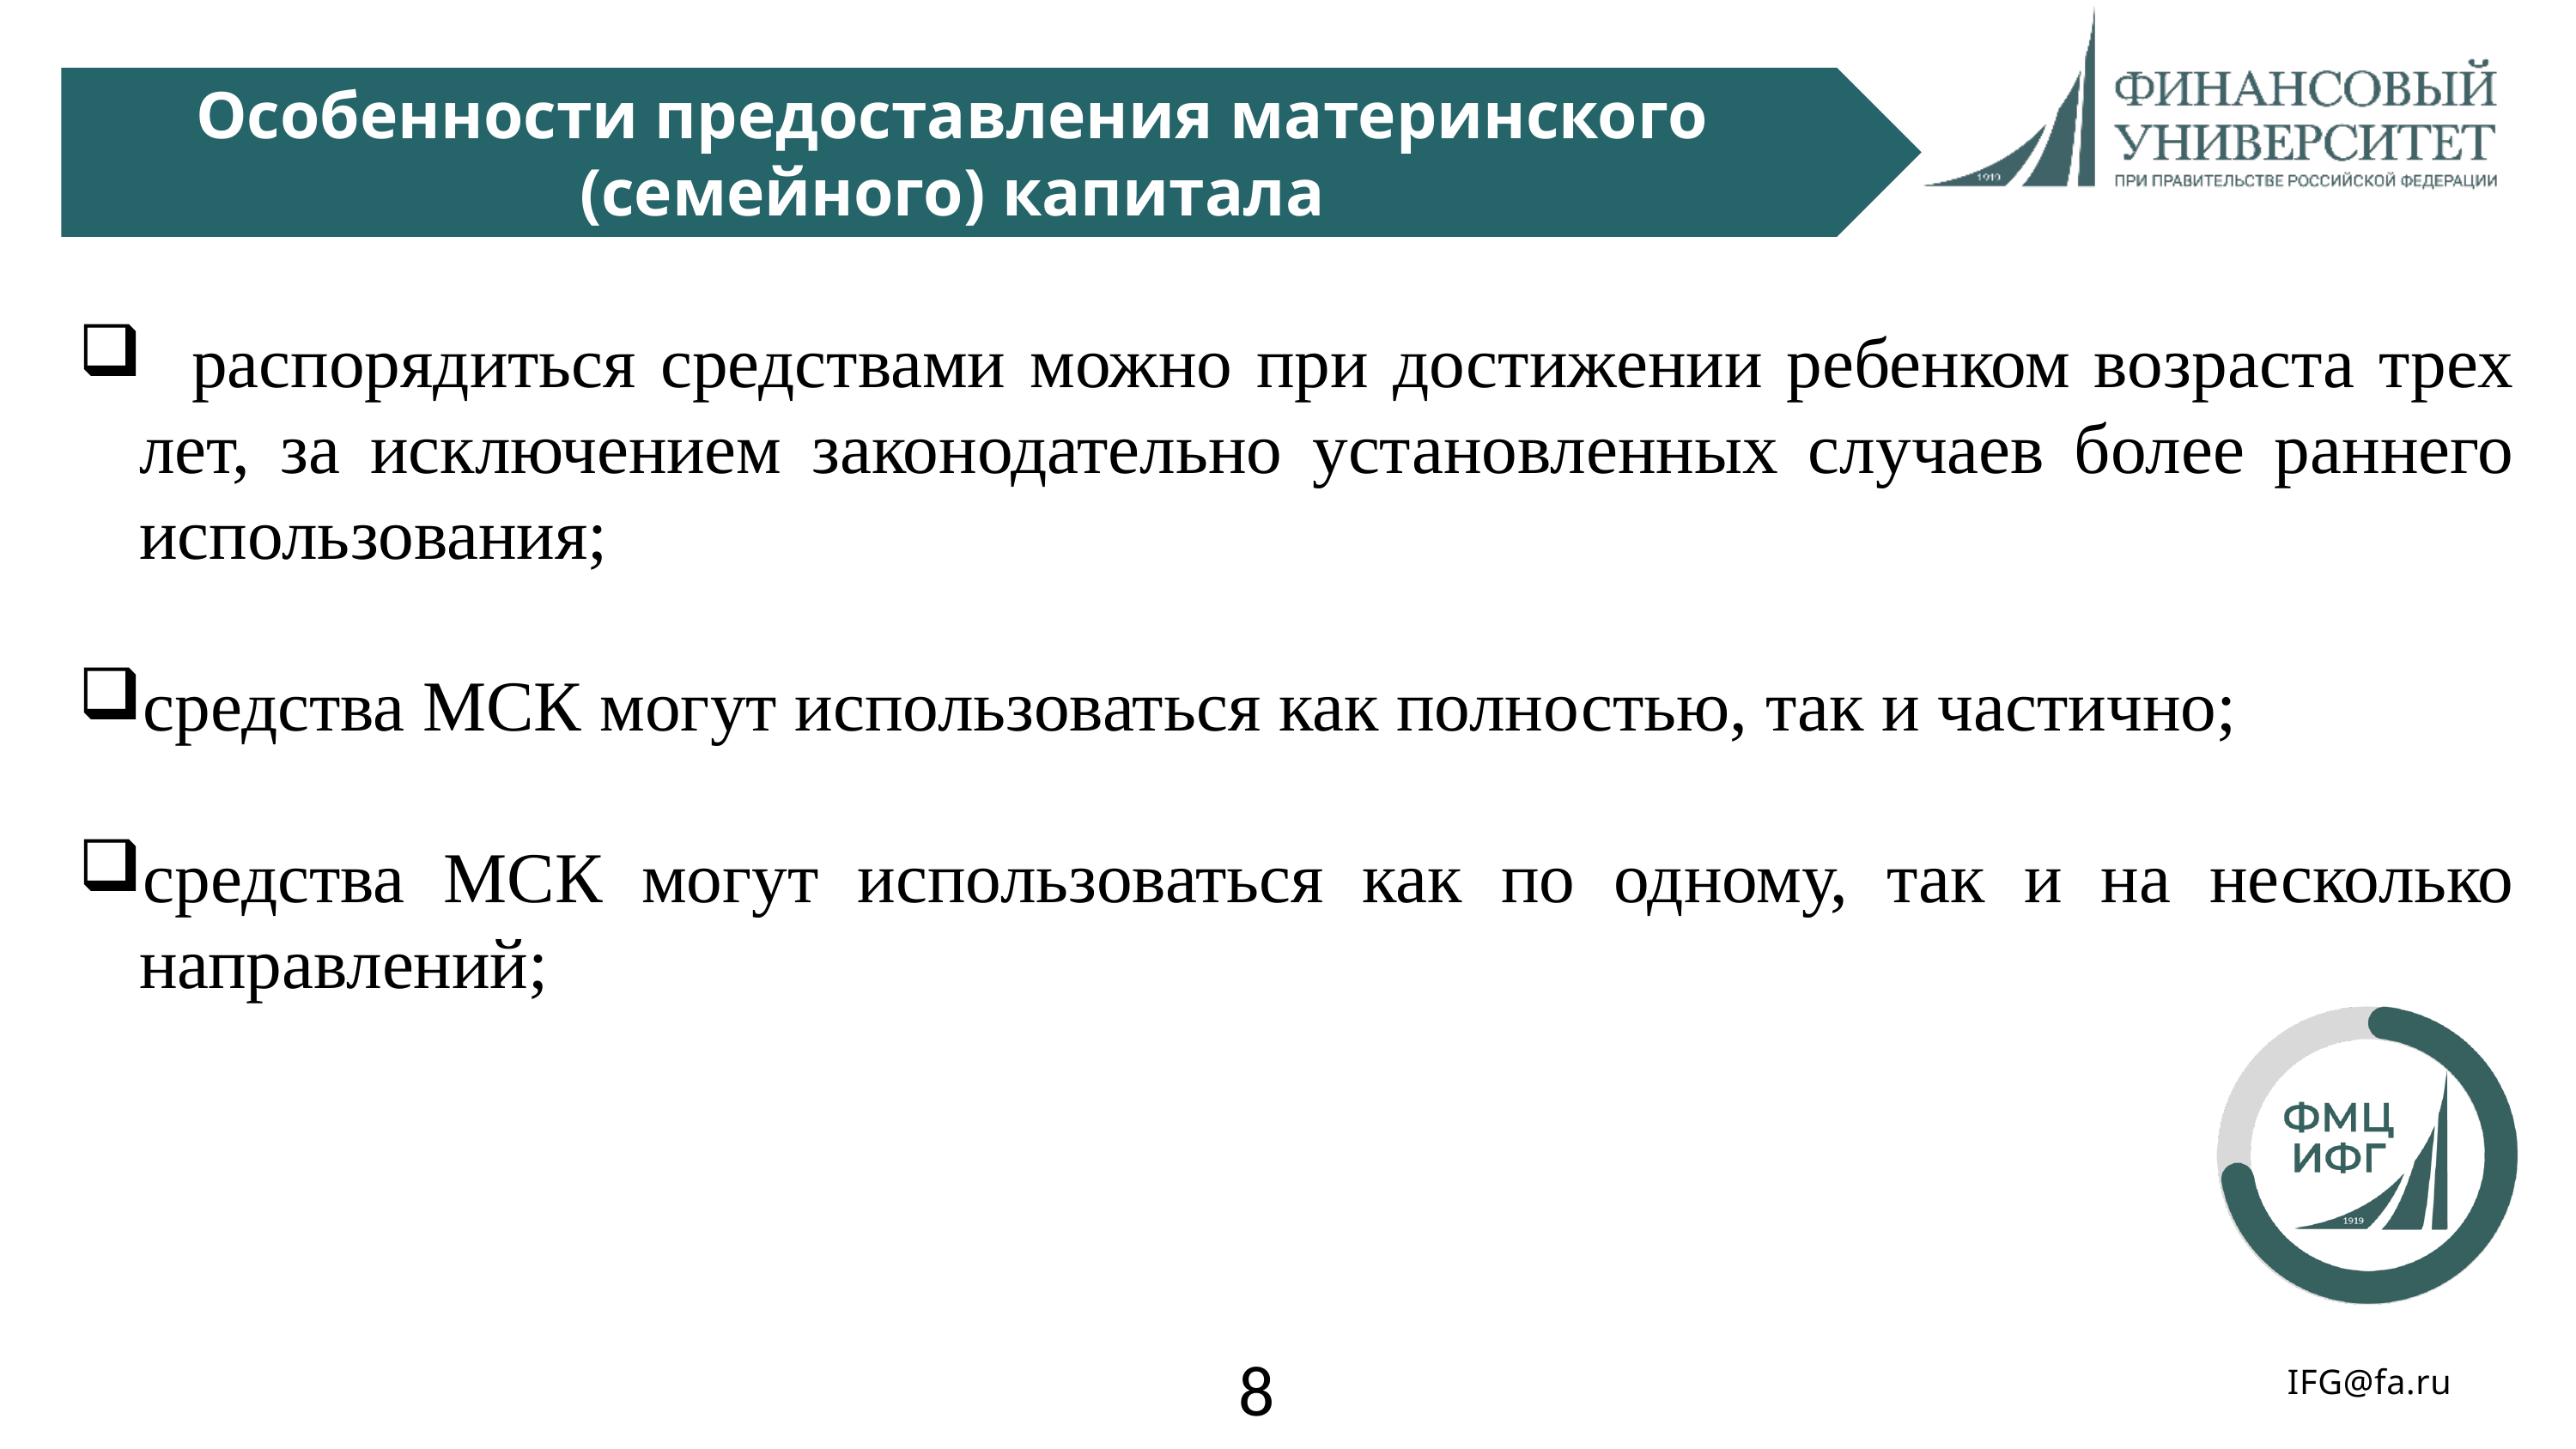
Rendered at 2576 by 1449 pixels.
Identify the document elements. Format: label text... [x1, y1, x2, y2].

text_box IFG@fa.ru [2280, 1359, 2459, 1402]
text_box [59, 235, 1842, 239]
slide_number 8 [987, 1361, 1288, 1414]
text_box [1865, 93, 1917, 212]
picture [1921, 0, 2500, 205]
picture [2148, 1005, 2529, 1306]
text_box Особенности предоставления материнского (семейного) капитала [39, 67, 1865, 235]
text_box распорядиться средствами можно при достижении ребенком возраста трех лет, за исключением законодательно установленных случаев более раннего использования; средства МСК могут использоваться как полностью, так и частично; средства МСК могут использоваться как по одному, так и на несколько направлений; [66, 310, 2529, 1095]
